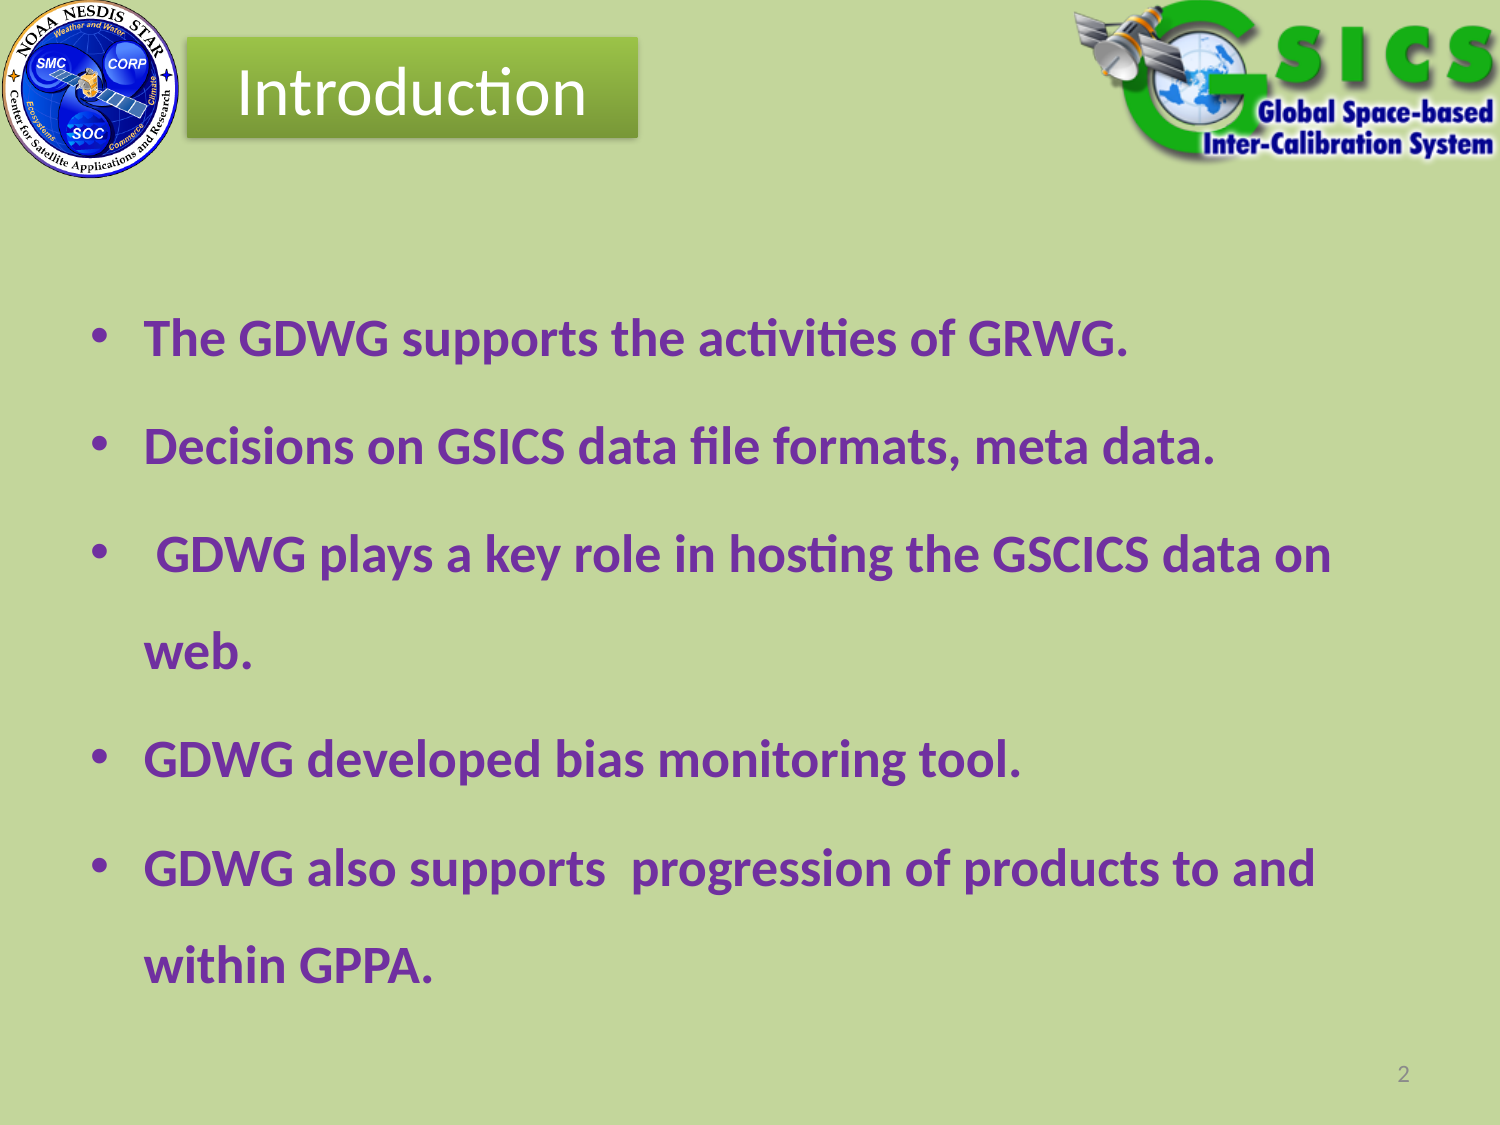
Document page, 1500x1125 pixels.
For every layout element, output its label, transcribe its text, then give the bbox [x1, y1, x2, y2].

slide_number 2 [1074, 1042, 1425, 1103]
picture [0, 0, 180, 180]
picture [1062, 0, 1500, 168]
text_box Introduction [187, 37, 638, 138]
list The GDWG supports the activities of GRWG. Decisions on GSICS data file formats, meta data. GDWG plays a key role in hosting the GSCICS data on web. GDWG developed bias monitoring tool. GDWG also supports progression of products to and within GPPA. [75, 262, 1425, 1005]
